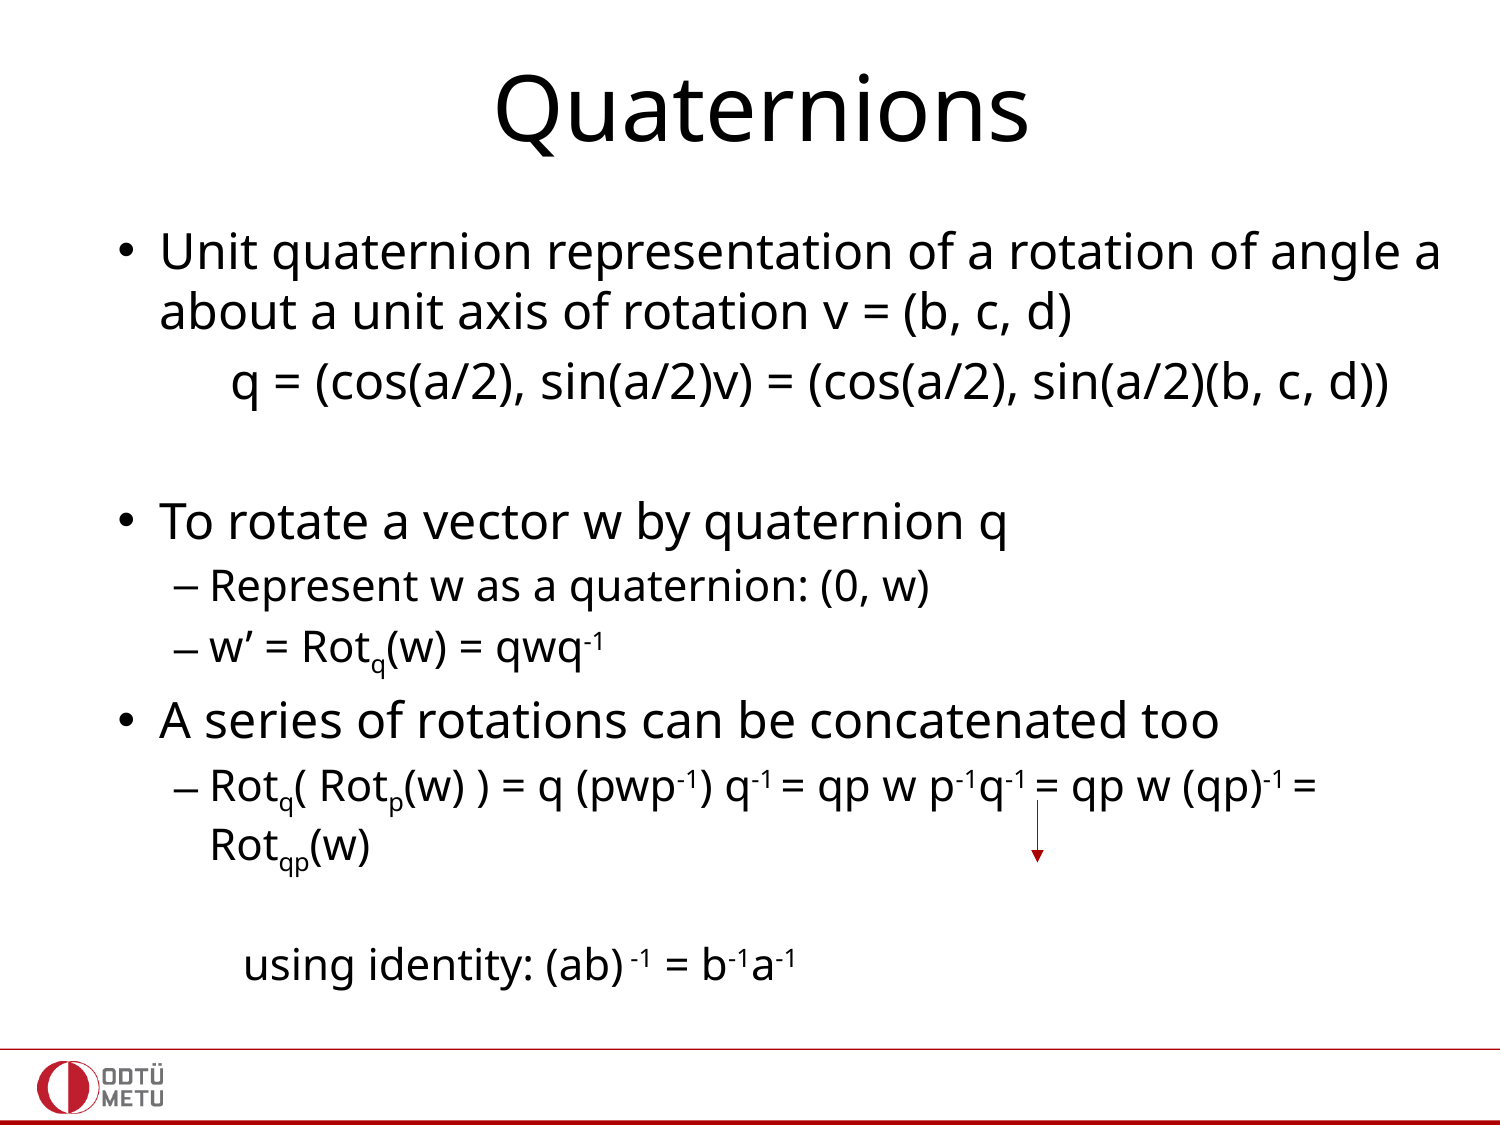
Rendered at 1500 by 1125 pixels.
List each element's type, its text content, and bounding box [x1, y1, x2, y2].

picture [37, 1061, 163, 1114]
title Quaternions [122, 10, 1404, 199]
list Unit quaternion representation of a rotation of angle a about a unit axis of rotation v = (b, c, d) q = (cos(a/2), sin(a/2)v) = (cos(a/2), sin(a/2)(b, c, d)) To rotate a vector w by quaternion q Represent w as a quaternion: (0, w) w’ = Rotq(w) = qwq-1 A series of rotations can be concatenated too Rotq( Rotp(w) ) = q (pwp-1) q-1 = qp w p-1q-1 = qp w (qp)-1 = Rotqp(w) using identity: (ab) -1 = b-1a-1 [102, 211, 1475, 1000]
